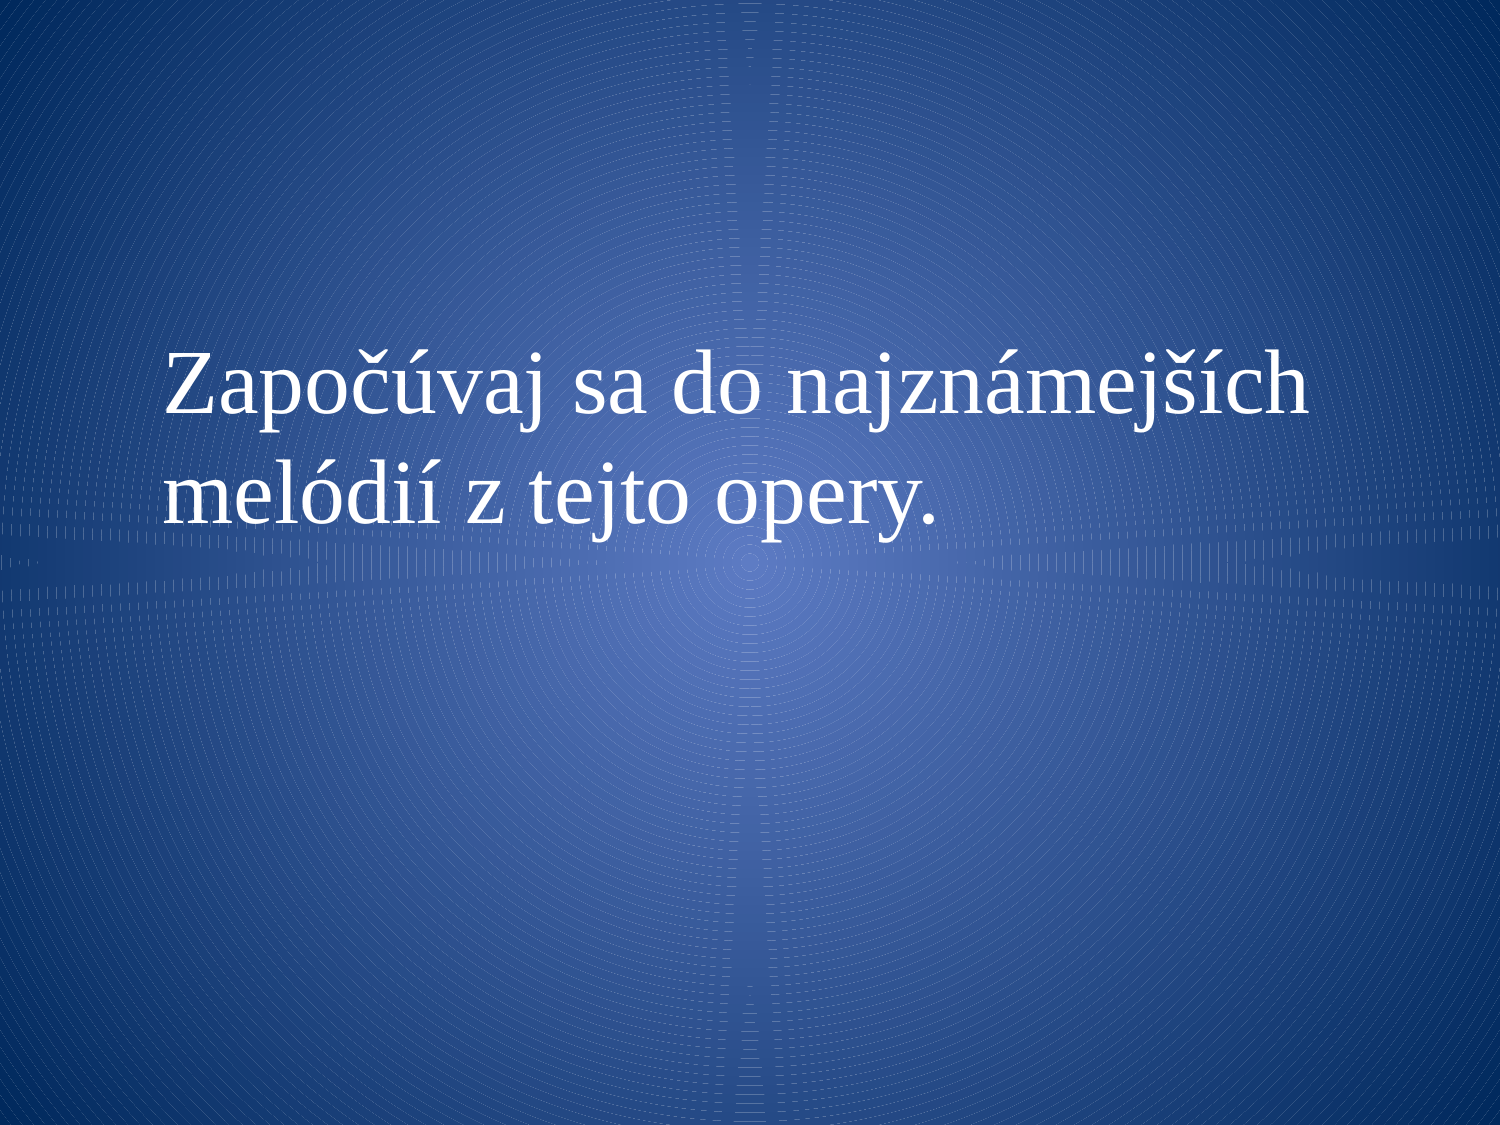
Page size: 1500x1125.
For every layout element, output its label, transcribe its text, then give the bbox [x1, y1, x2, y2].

text_box Započúvaj sa do najznámejších melódií z tejto opery. [147, 314, 1424, 550]
